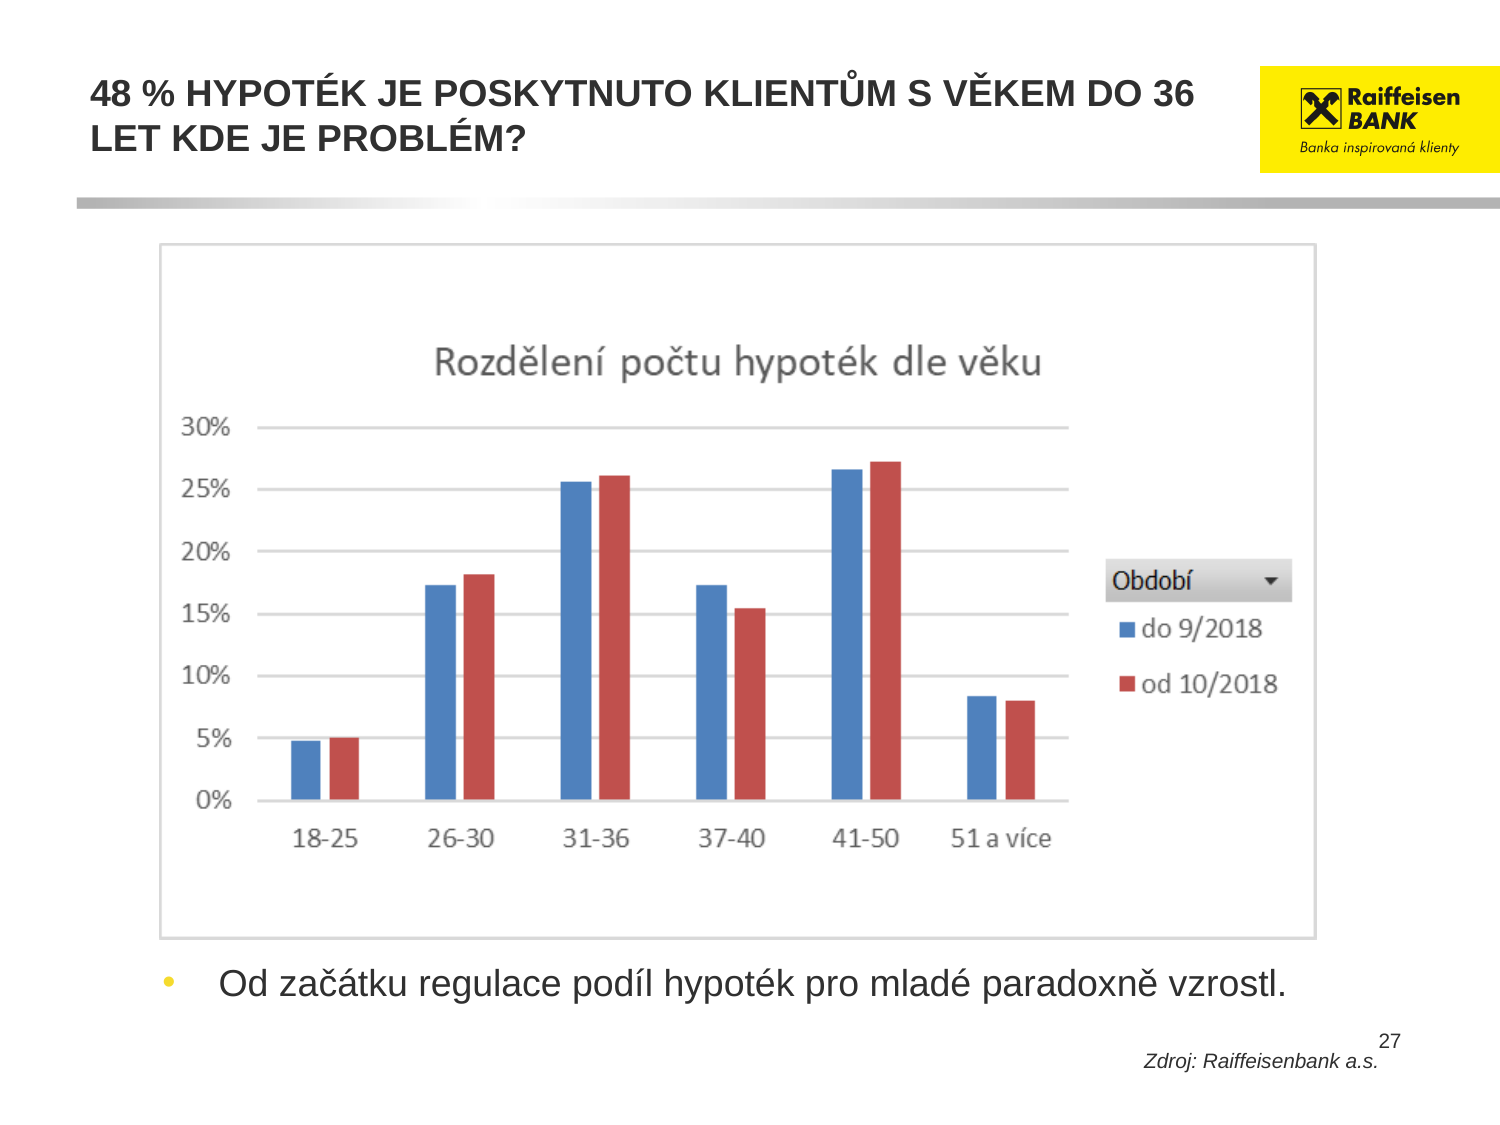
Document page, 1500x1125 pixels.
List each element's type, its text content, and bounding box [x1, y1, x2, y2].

text_box Zdroj: Raiffeisenbank a.s. [1129, 1040, 1395, 1081]
text_box Od začátku regulace podíl hypoték pro mladé paradoxně vzrostl. [147, 951, 1449, 1012]
slide_number 27 [1343, 1012, 1417, 1071]
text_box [159, 243, 1318, 940]
picture [1260, 66, 1500, 173]
picture [76, 197, 1500, 209]
title 48 % hypoték je poskytnuto klientům s věkem do 36 let kde je problém? [75, 66, 1223, 161]
